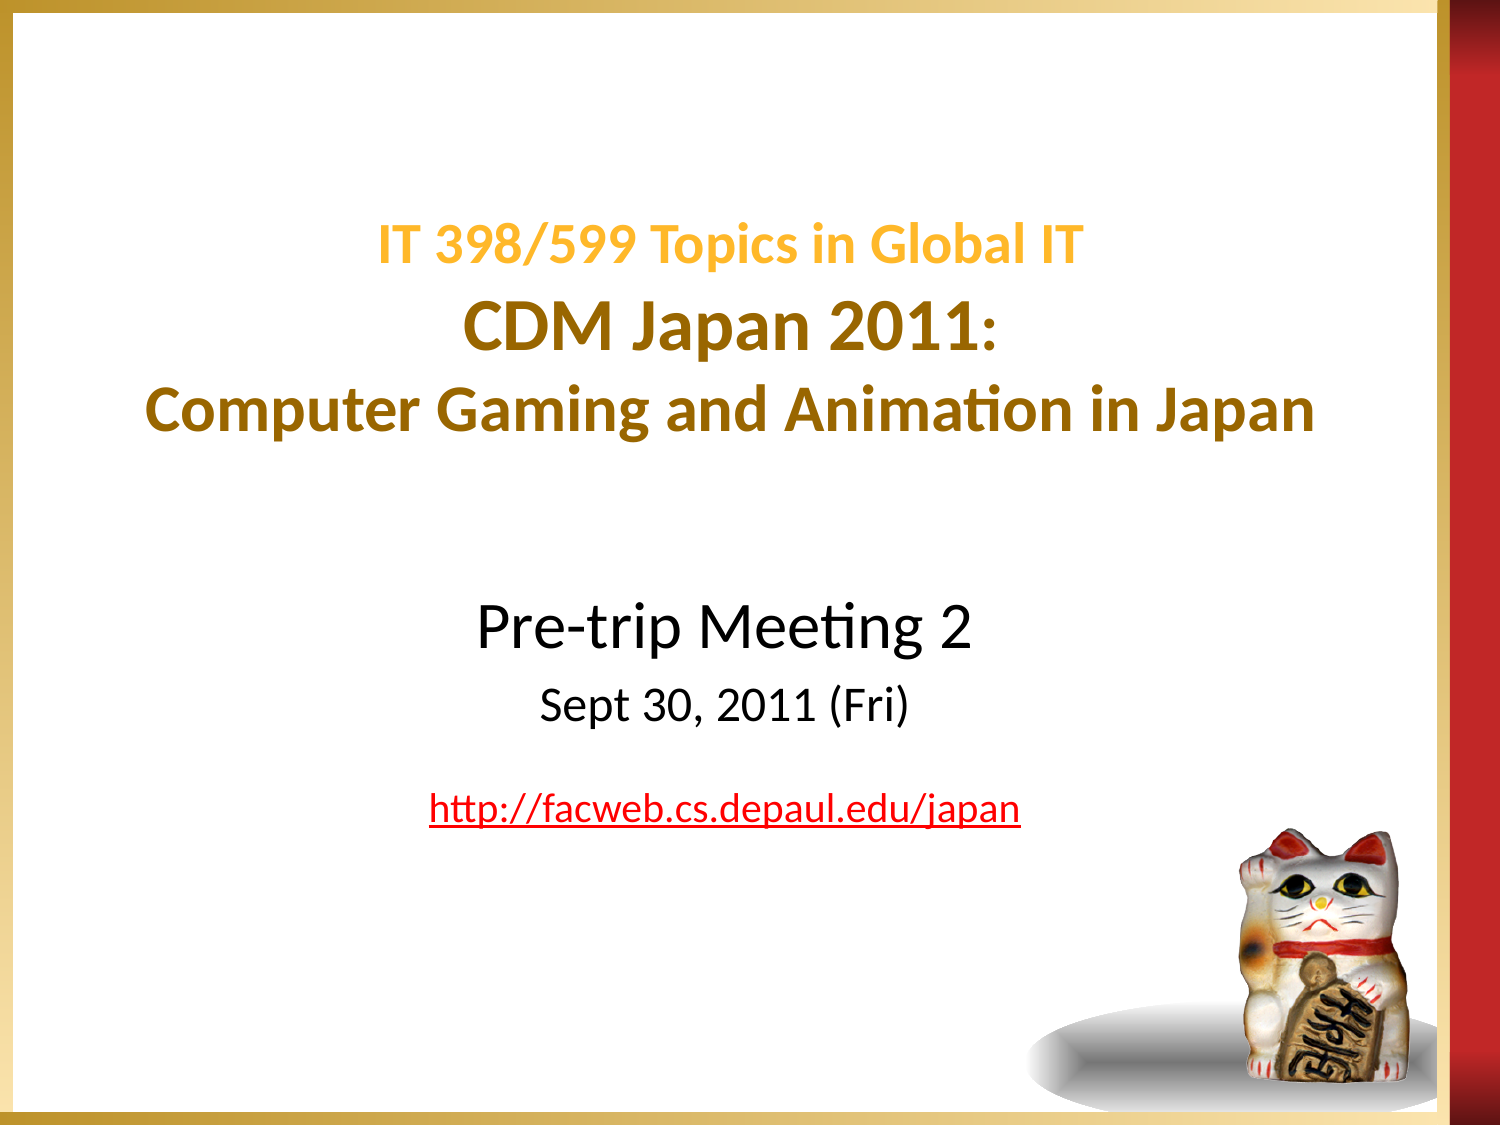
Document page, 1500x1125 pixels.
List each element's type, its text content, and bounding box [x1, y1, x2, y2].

picture [1233, 824, 1414, 1086]
title IT 398/599 Topics in Global IT CDM Japan 2011: Computer Gaming and Animation in Japan [93, 196, 1369, 455]
subtitle Pre-trip Meeting 2 Sept 30, 2011 (Fri) http://facweb.cs.depaul.edu/japan [199, 574, 1251, 862]
